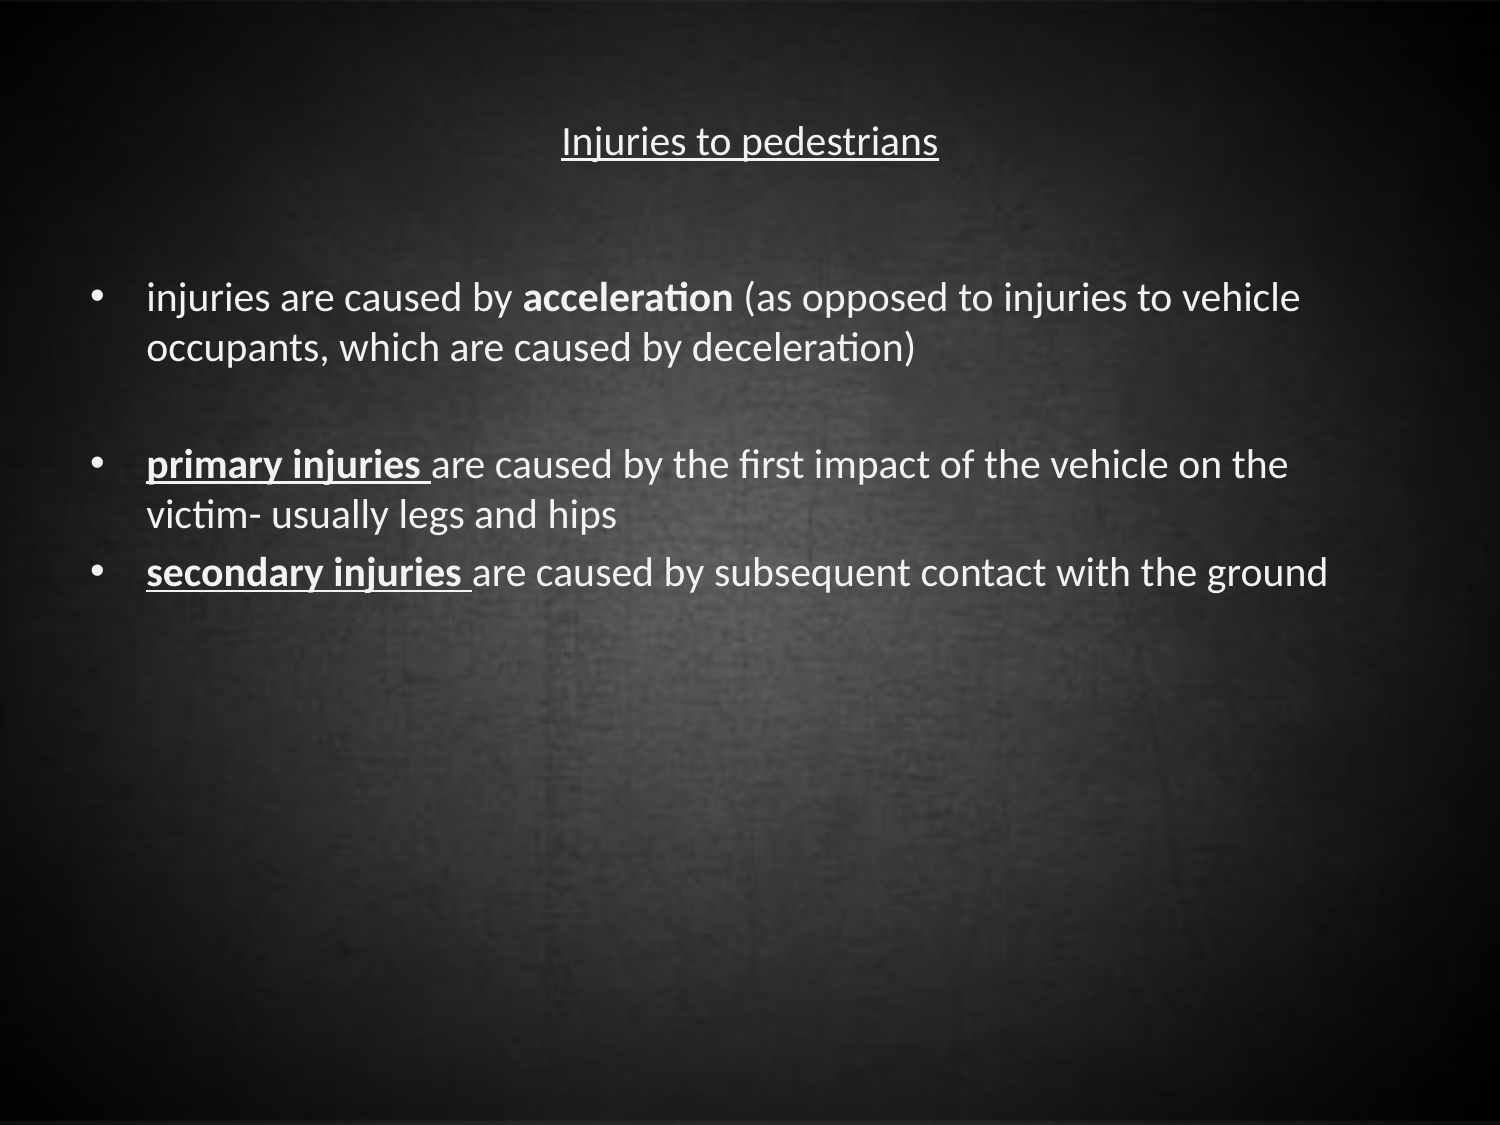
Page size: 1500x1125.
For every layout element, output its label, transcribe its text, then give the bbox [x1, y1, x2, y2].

picture [0, 0, 1500, 1125]
list injuries are caused by acceleration (as opposed to injuries to vehicle occupants, which are caused by deceleration) primary injuries are caused by the first impact of the vehicle on the victim- usually legs and hips secondary injuries are caused by subsequent contact with the ground [74, 262, 1426, 1006]
title Injuries to pedestrians [74, 44, 1426, 233]
